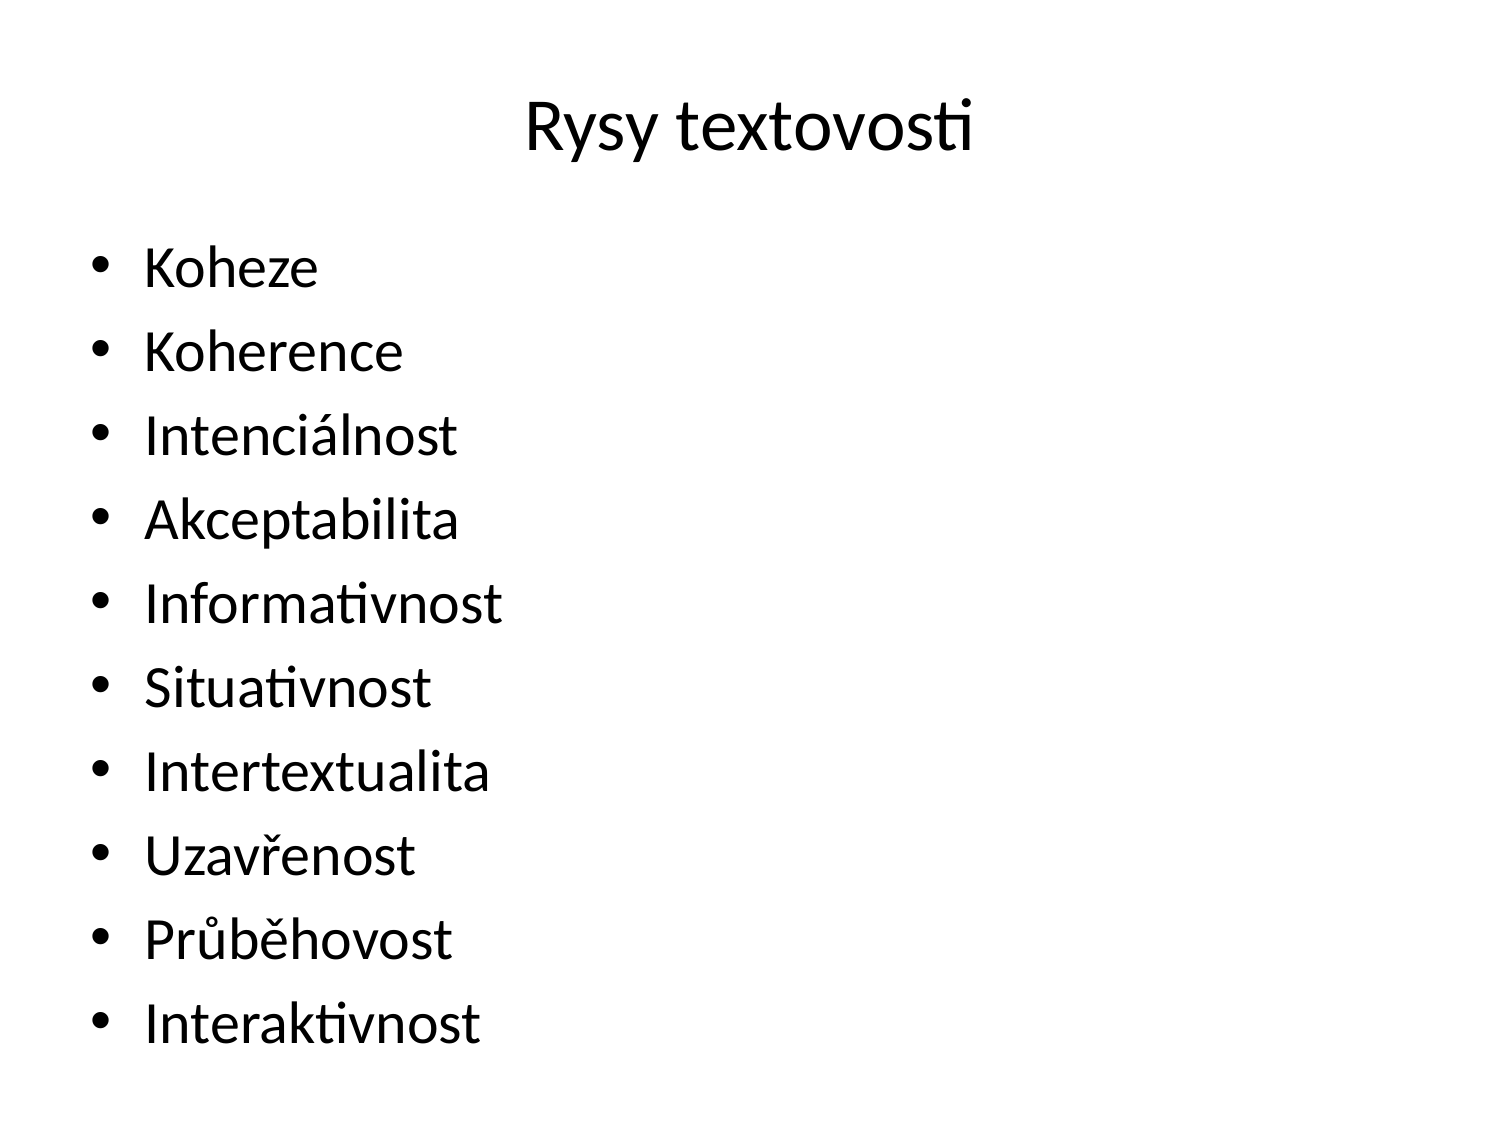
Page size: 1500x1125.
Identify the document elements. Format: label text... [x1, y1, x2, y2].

list Koheze Koherence Intenciálnost Akceptabilita Informativnost Situativnost Intertextualita Uzavřenost Průběhovost Interaktivnost [75, 219, 1425, 1071]
title Rysy textovosti [75, 45, 1425, 197]
